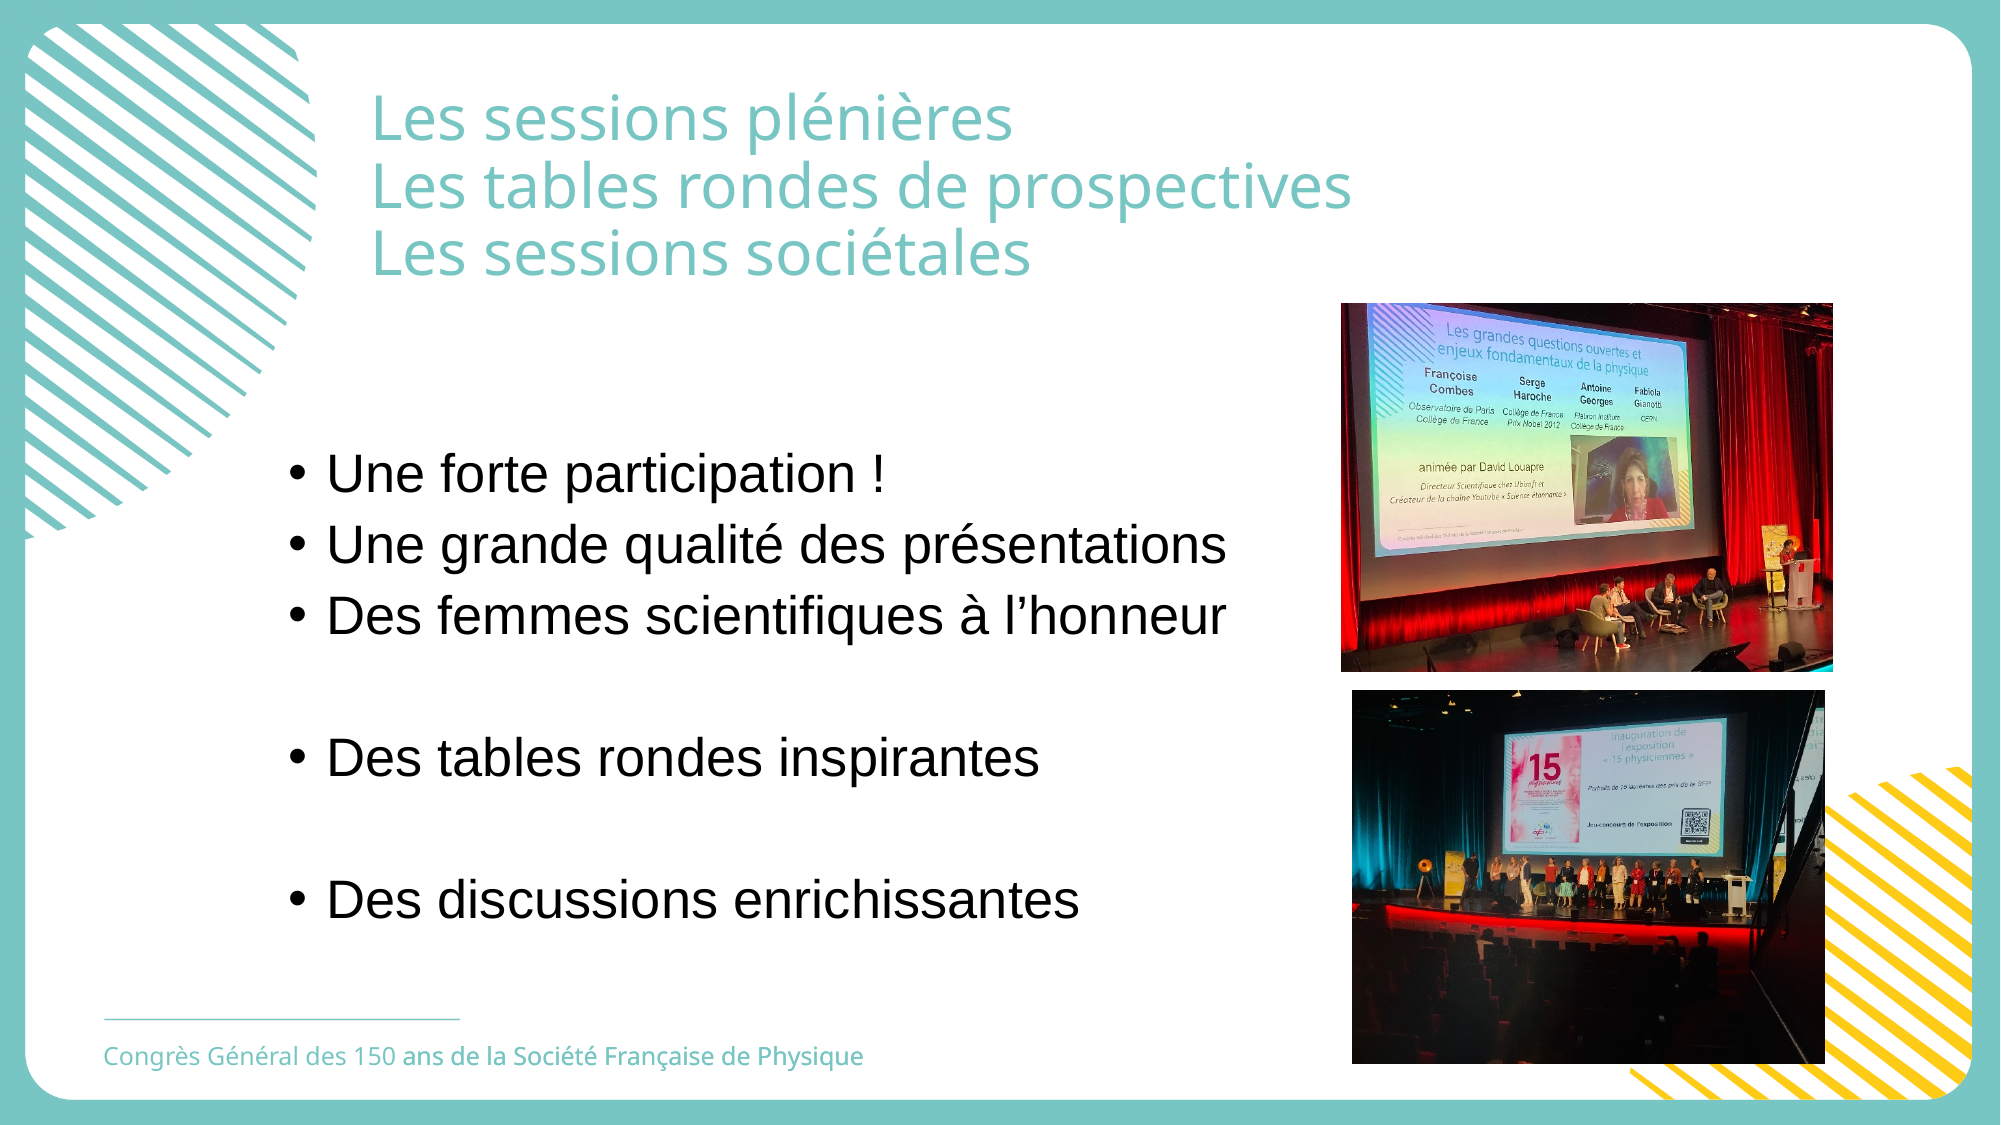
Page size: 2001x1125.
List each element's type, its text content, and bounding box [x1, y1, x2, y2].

text_box Une forte participation ! Une grande qualité des présentations Des femmes scientifiques à l’honneur Des tables rondes inspirantes Des discussions enrichissantes [274, 438, 1292, 938]
picture [0, 0, 2001, 1125]
title Les sessions plénières Les tables rondes de prospectives Les sessions sociétales [355, 79, 1846, 297]
text_box [224, 423, 1341, 498]
